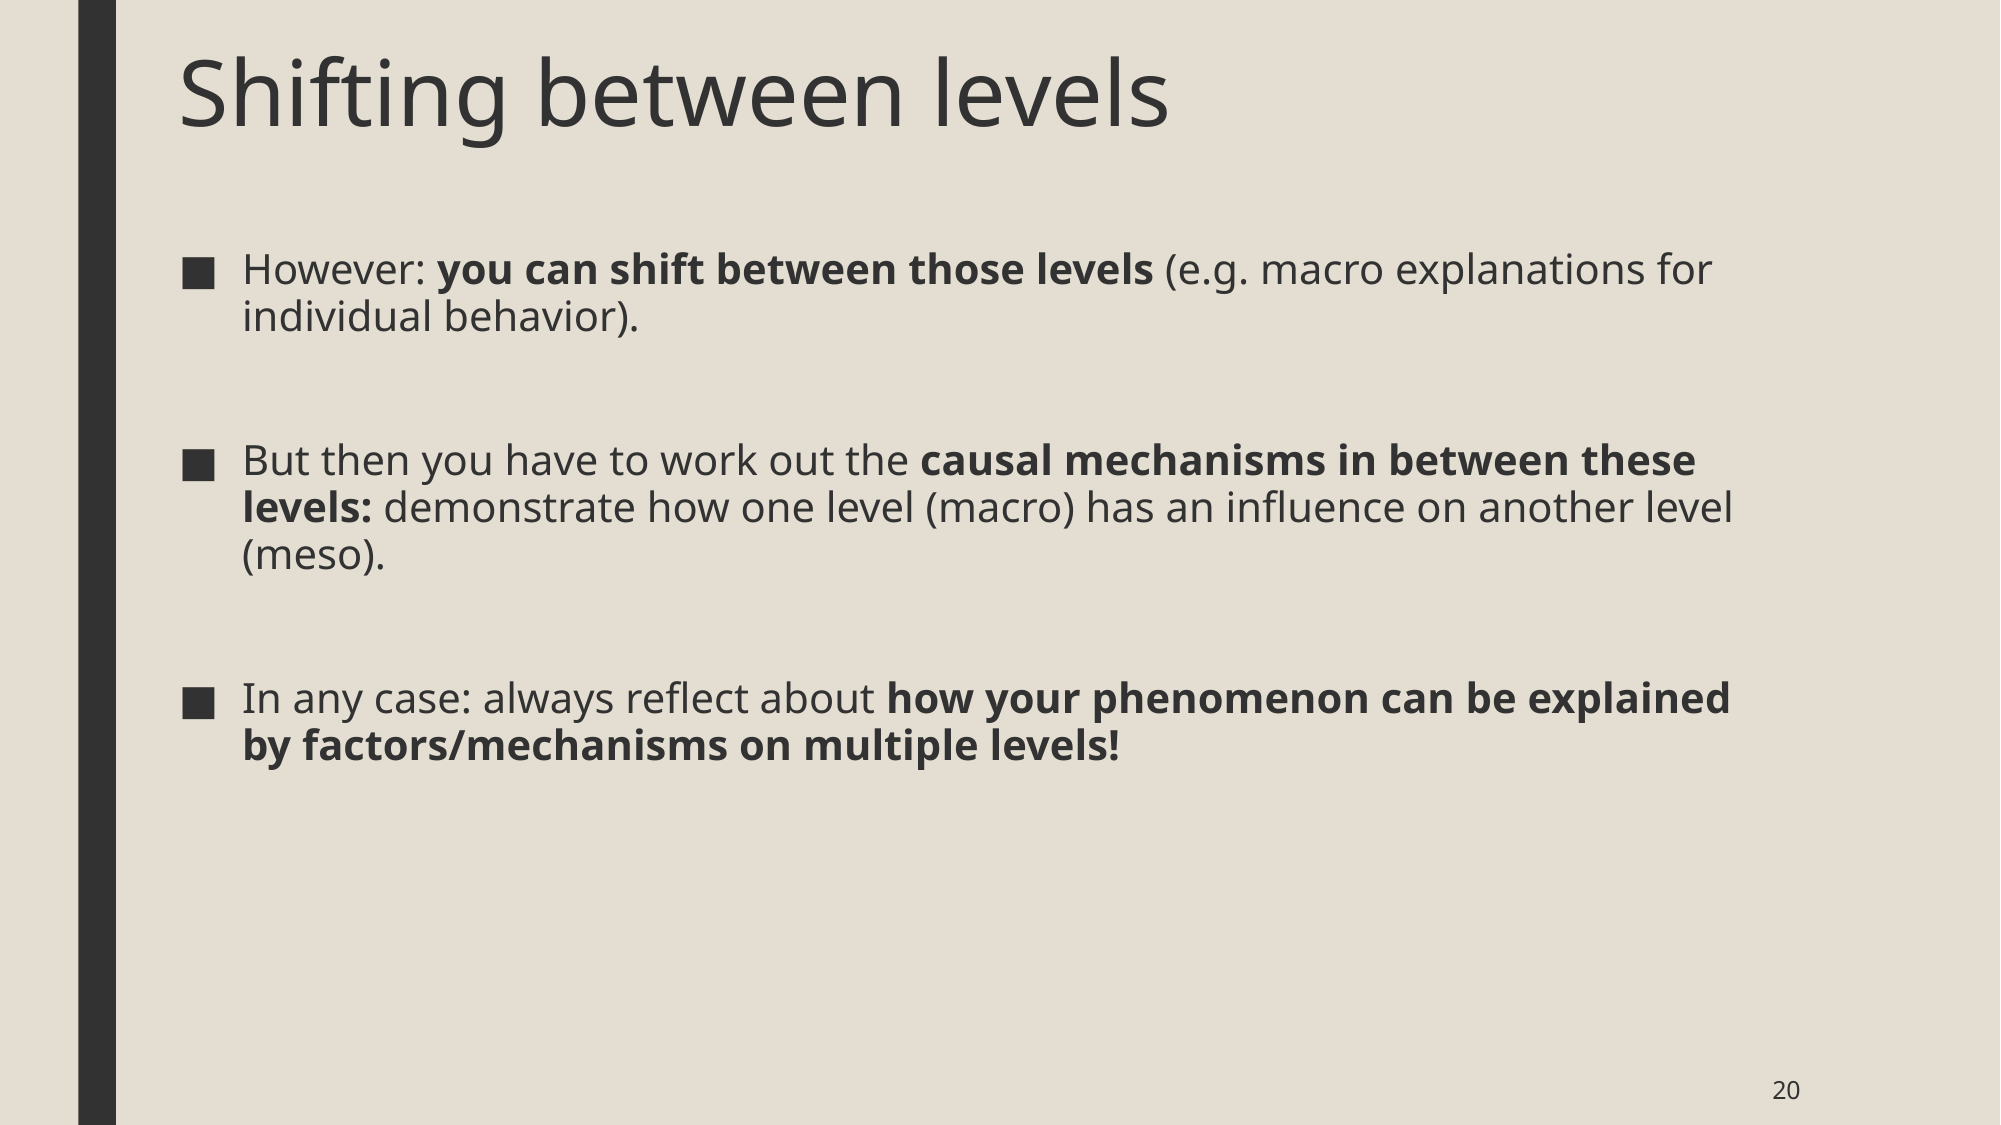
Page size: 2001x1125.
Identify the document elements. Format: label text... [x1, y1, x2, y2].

title Shifting between levels [163, 40, 1739, 194]
slide_number 20 [1553, 1058, 1816, 1125]
list However: you can shift between those levels (e.g. macro explanations for individual behavior). But then you have to work out the causal mechanisms in between these levels: demonstrate how one level (macro) has an influence on another level (meso). In any case: always reflect about how your phenomenon can be explained by factors/mechanisms on multiple levels! [163, 238, 1800, 963]
